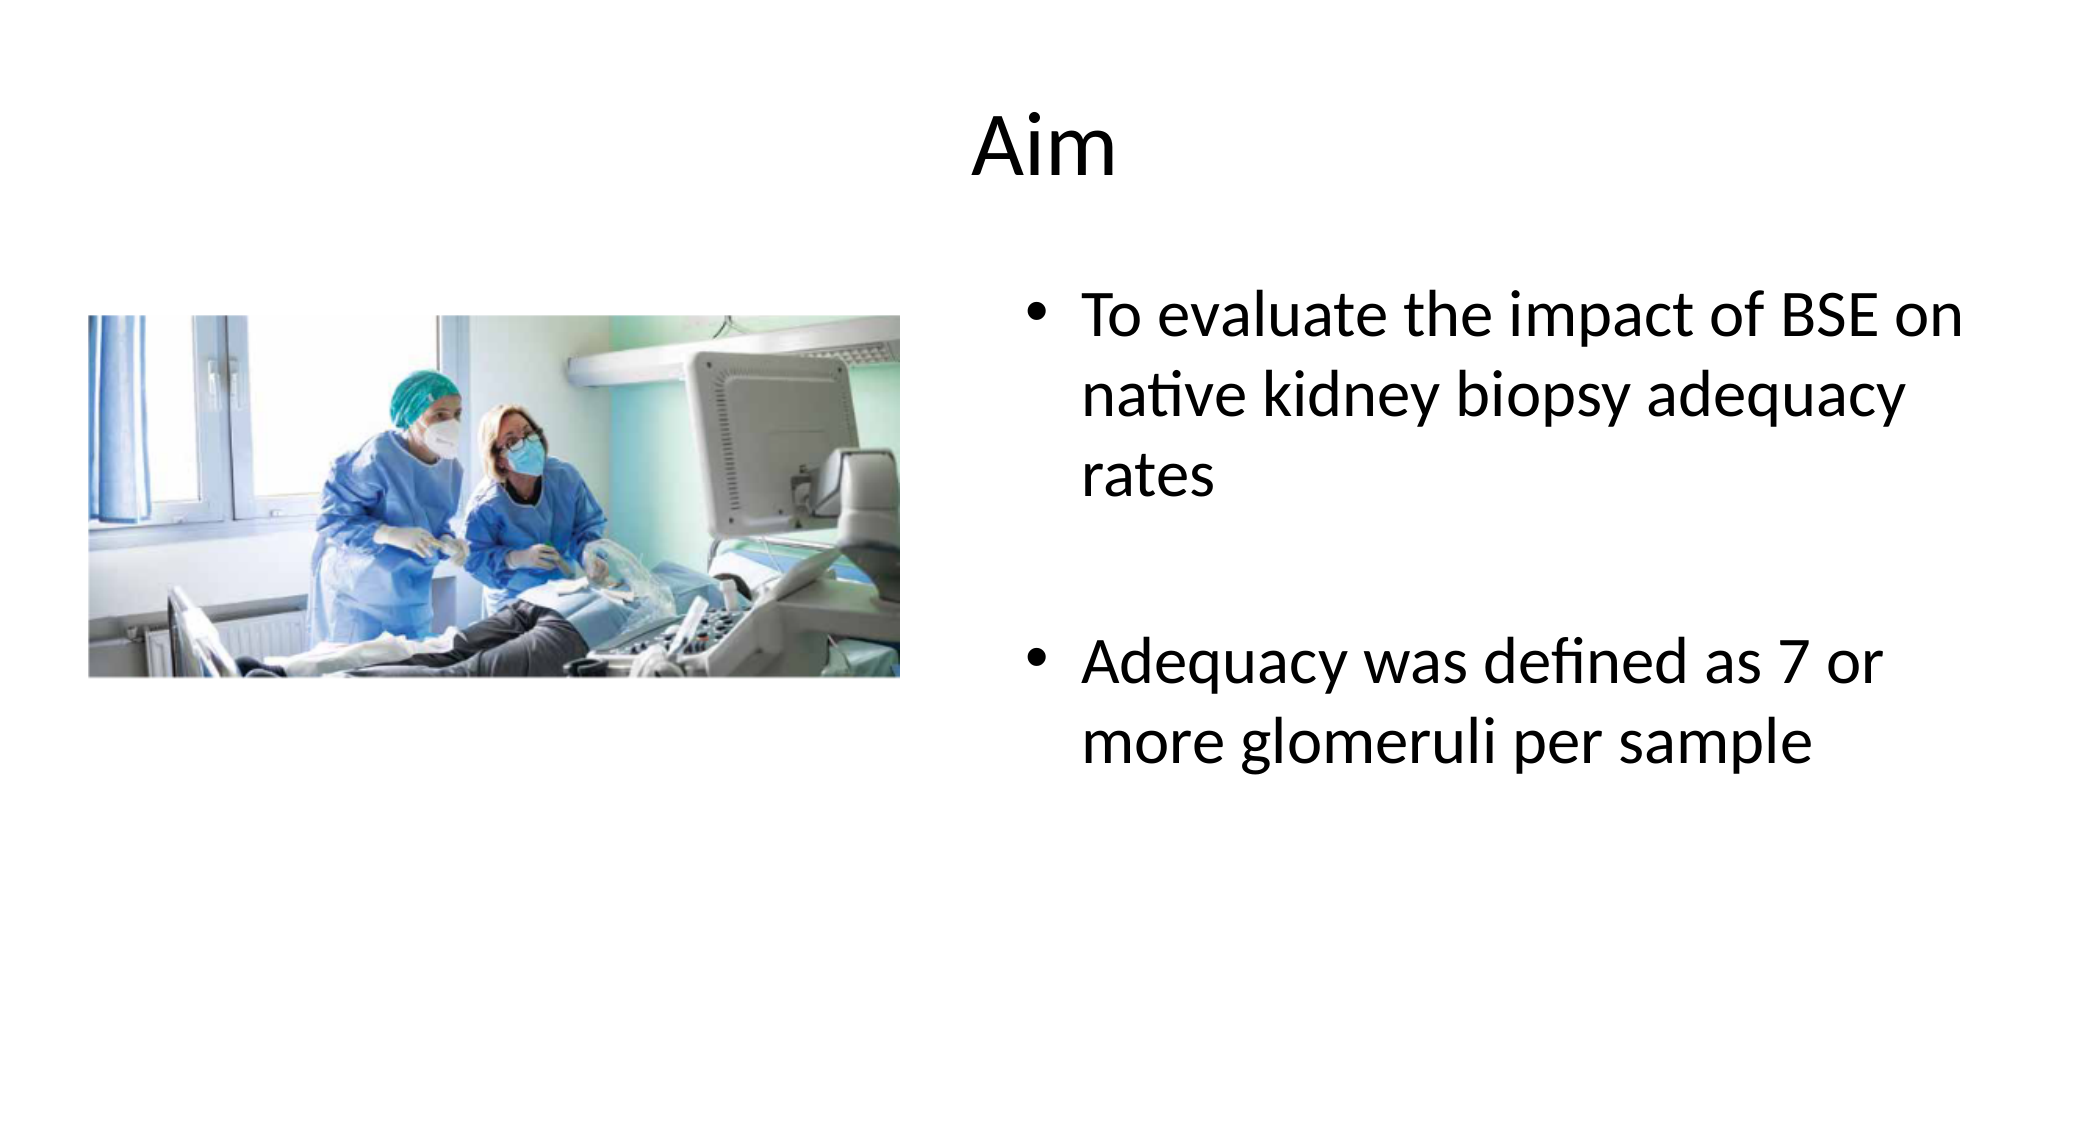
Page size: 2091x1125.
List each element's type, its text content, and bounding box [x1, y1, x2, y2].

list To evaluate the impact of BSE on native kidney biopsy adequacy rates Adequacy was defined as 7 or more glomeruli per sample [1010, 262, 1987, 1005]
title Aim [104, 45, 1987, 233]
picture [88, 314, 900, 681]
